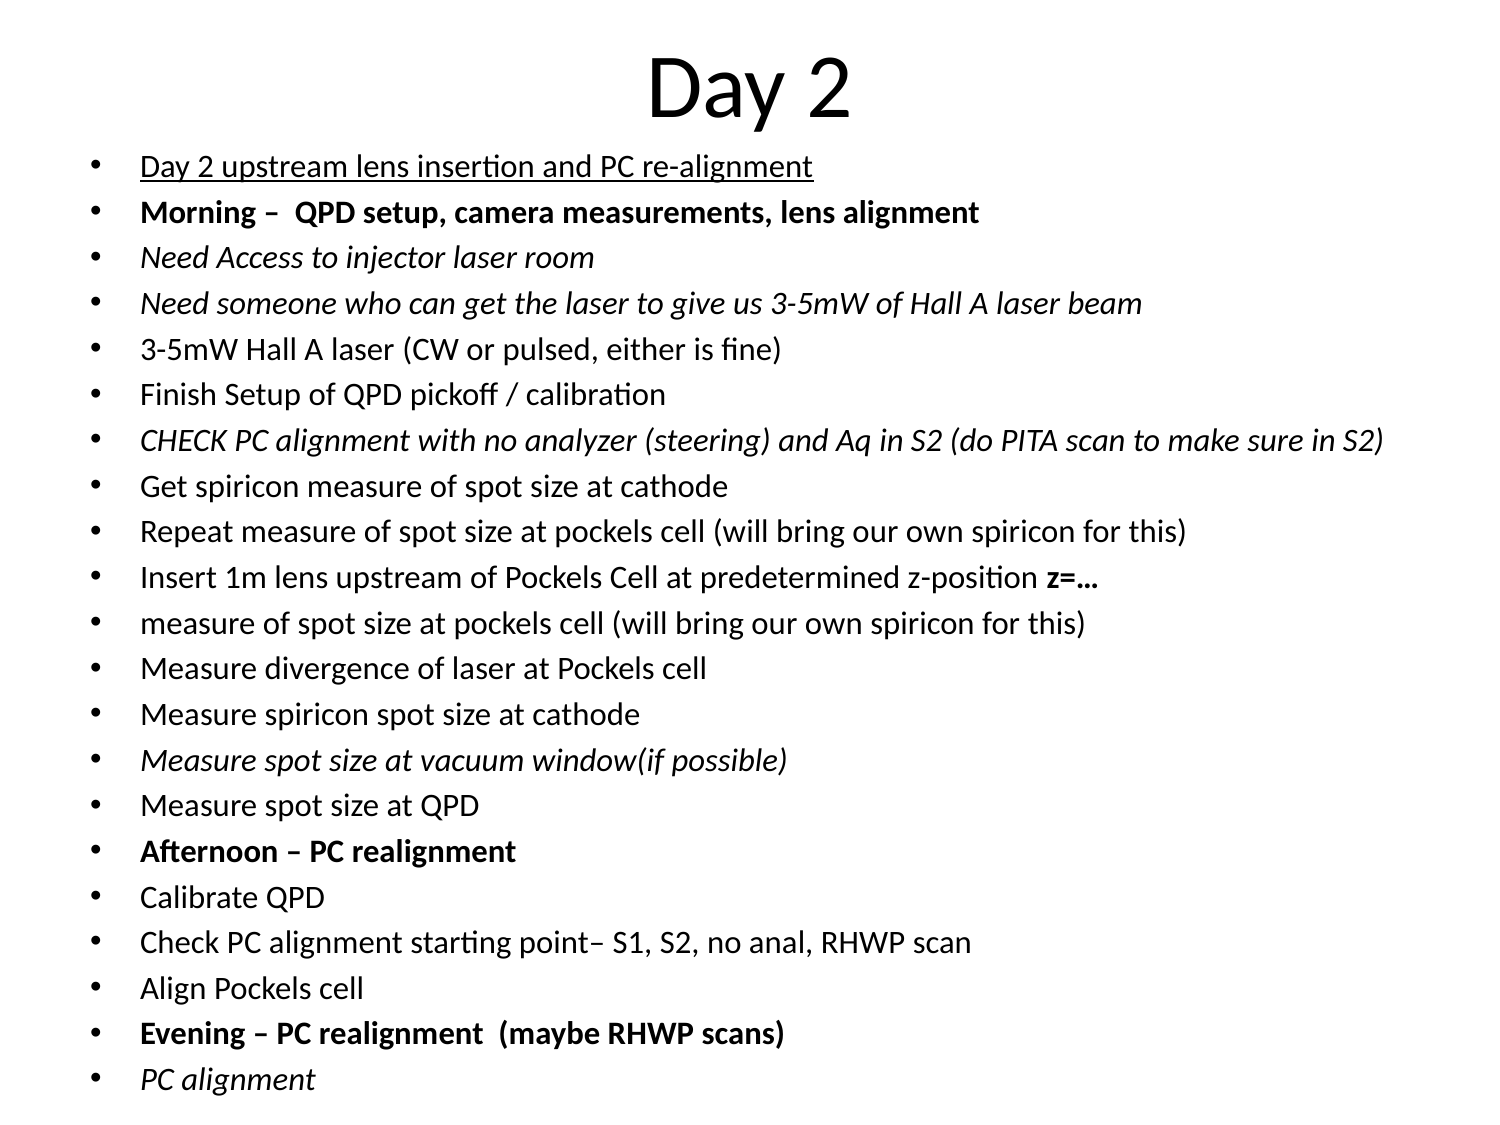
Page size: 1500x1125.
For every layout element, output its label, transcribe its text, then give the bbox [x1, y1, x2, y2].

list Day 2 upstream lens insertion and PC re-alignment Morning – QPD setup, camera measurements, lens alignment Need Access to injector laser room Need someone who can get the laser to give us 3-5mW of Hall A laser beam 3-5mW Hall A laser (CW or pulsed, either is fine) Finish Setup of QPD pickoff / calibration CHECK PC alignment with no analyzer (steering) and Aq in S2 (do PITA scan to make sure in S2) Get spiricon measure of spot size at cathode Repeat measure of spot size at pockels cell (will bring our own spiricon for this) Insert 1m lens upstream of Pockels Cell at predetermined z-position z=… measure of spot size at pockels cell (will bring our own spiricon for this) Measure divergence of laser at Pockels cell Measure spiricon spot size at cathode Measure spot size at vacuum window(if possible) Measure spot size at QPD Afternoon – PC realignment Calibrate QPD Check PC alignment starting point– S1, S2, no anal, RHWP scan Align Pockels cell Evening – PC realignment (maybe RHWP scans) PC alignment [75, 137, 1425, 1125]
title Day 2 [75, 0, 1425, 137]
